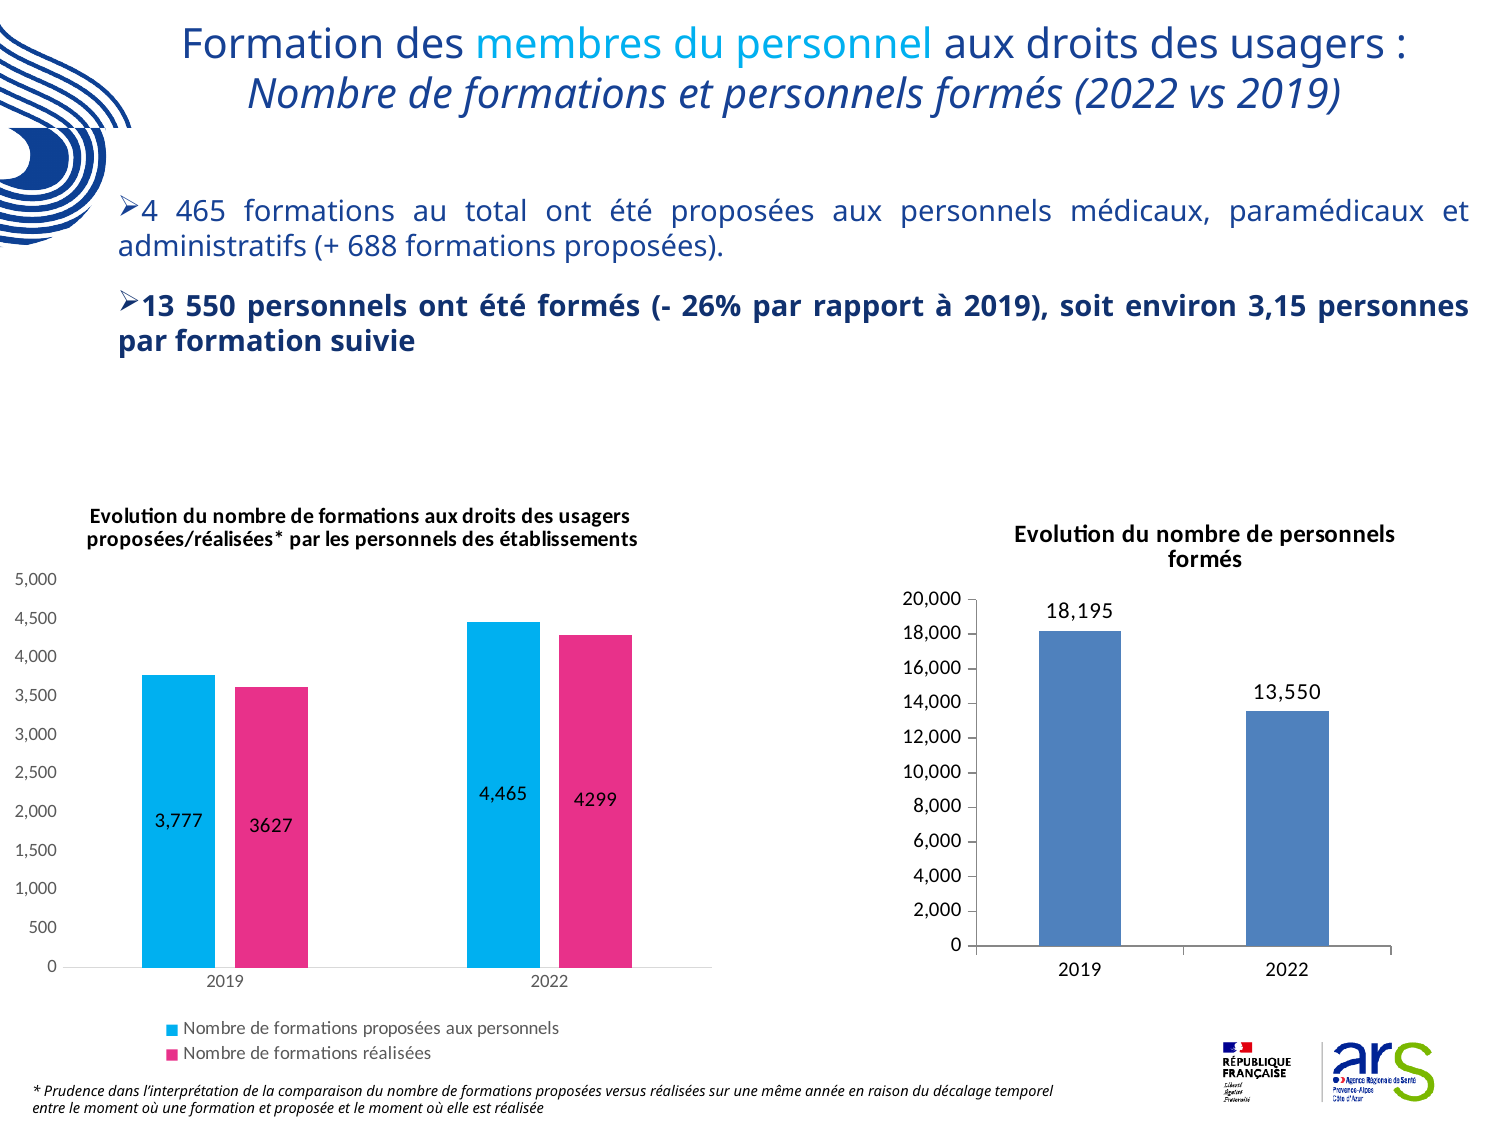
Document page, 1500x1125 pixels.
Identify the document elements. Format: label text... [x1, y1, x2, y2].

text_box * Prudence dans l’interprétation de la comparaison du nombre de formations proposées versus réalisées sur une même année en raison du décalage temporel entre le moment où une formation et proposée et le moment où elle est réalisée [17, 1074, 1105, 1125]
title Formation des membres du personnel aux droits des usagers : Nombre de formations et personnels formés (2022 vs 2019) [88, 16, 1500, 169]
picture [1222, 1040, 1449, 1103]
picture [0, 0, 178, 252]
chart [0, 479, 727, 1071]
chart [885, 503, 1436, 1012]
text_box 4 465 formations au total ont été proposées aux personnels médicaux, paramédicaux et administratifs (+ 688 formations proposées). 13 550 personnels ont été formés (- 26% par rapport à 2019), soit environ 3,15 personnes par formation suivie [103, 185, 1486, 365]
